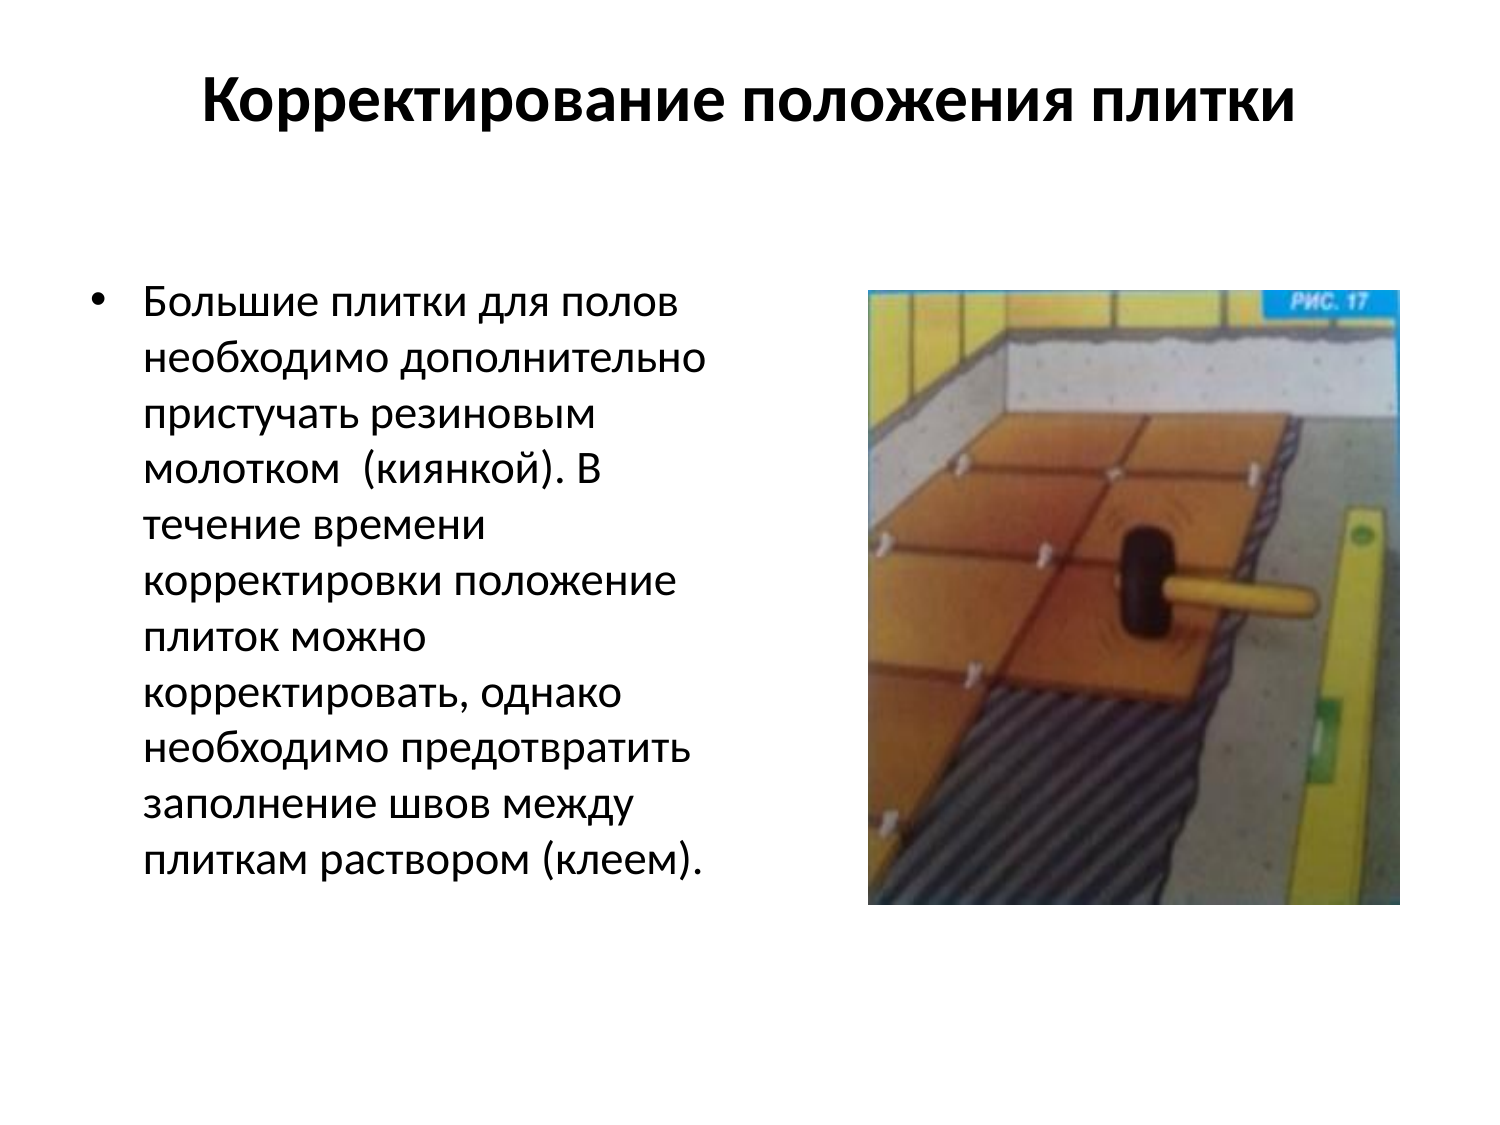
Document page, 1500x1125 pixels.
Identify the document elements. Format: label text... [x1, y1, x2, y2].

title Корректирование положения плитки [75, 45, 1425, 233]
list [867, 290, 1400, 906]
list Большие плитки для полов необходимо дополнительно пристучать резиновым молотком (киянкой). В течение времени корректировки положение плиток можно корректировать, однако необходимо предотвратить заполнение швов между плиткам раствором (клеем). [75, 262, 738, 1005]
